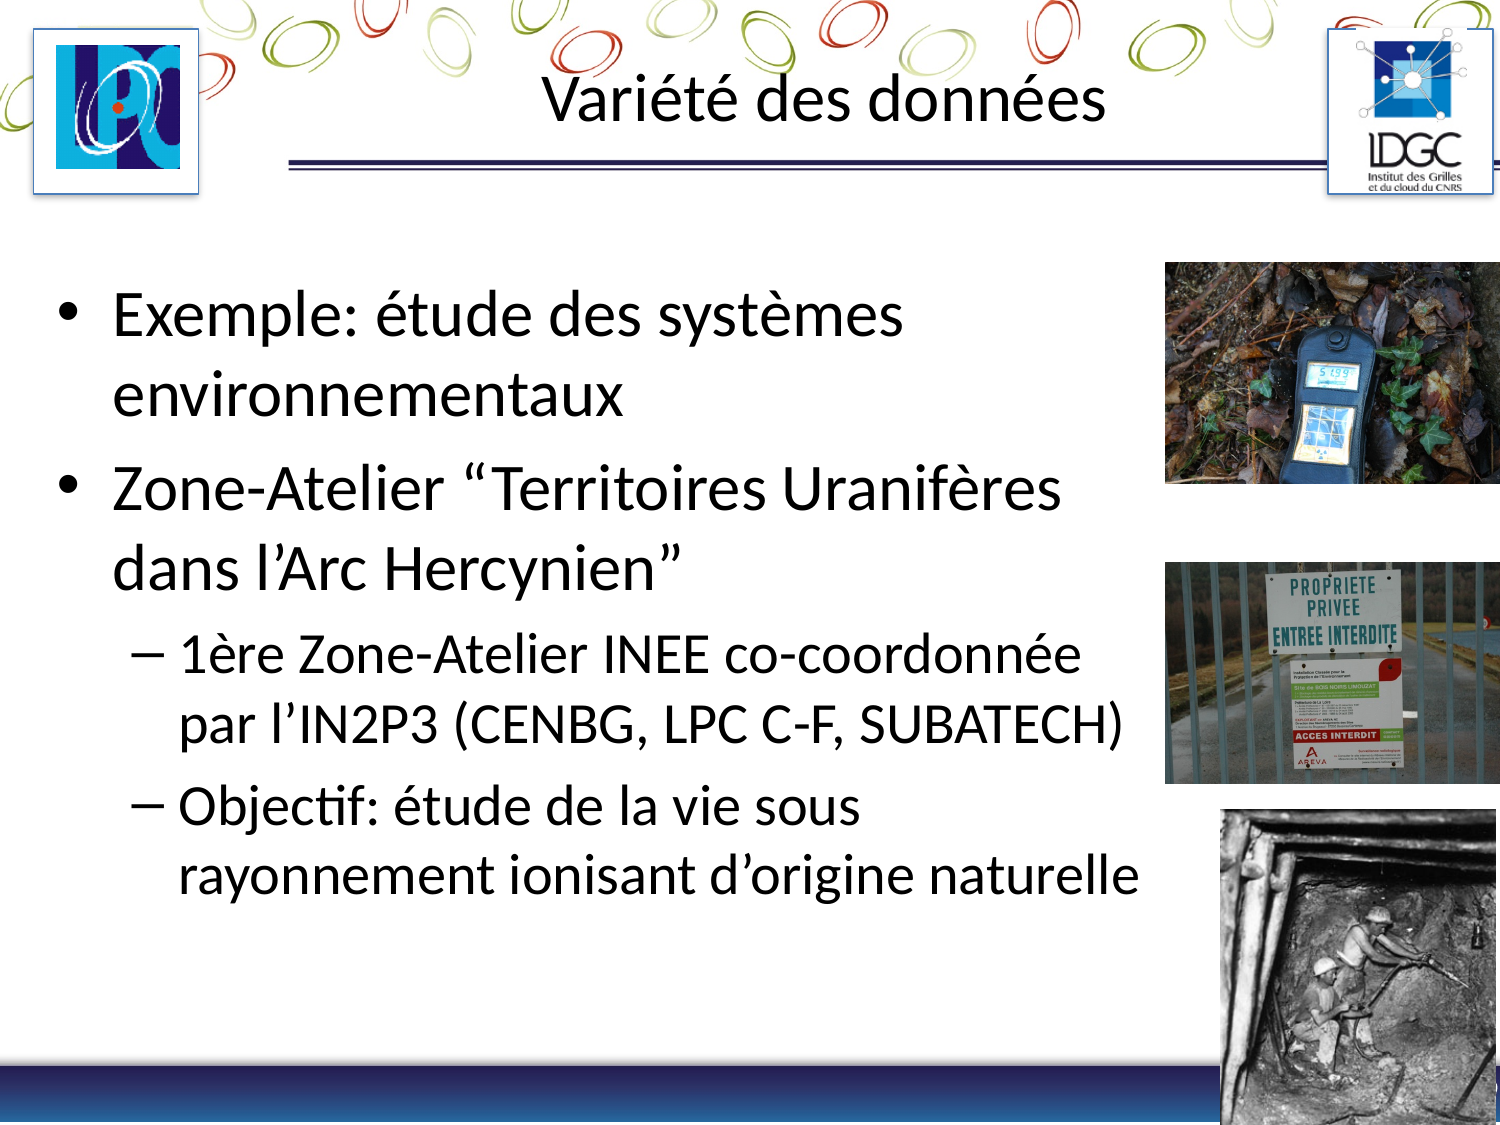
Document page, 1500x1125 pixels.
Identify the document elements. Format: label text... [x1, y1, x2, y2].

list Exemple: étude des systèmes environnementaux Zone-Atelier “Territoires Uranifères dans l’Arc Hercynien” 1ère Zone-Atelier INEE co-coordonnée par l’IN2P3 (CENBG, LPC C-F, SUBATECH) Objectif: étude de la vie sous rayonnement ionisant d’origine naturelle [41, 262, 1160, 1005]
picture [0, 0, 1500, 1125]
title Variété des données [224, 45, 1425, 144]
